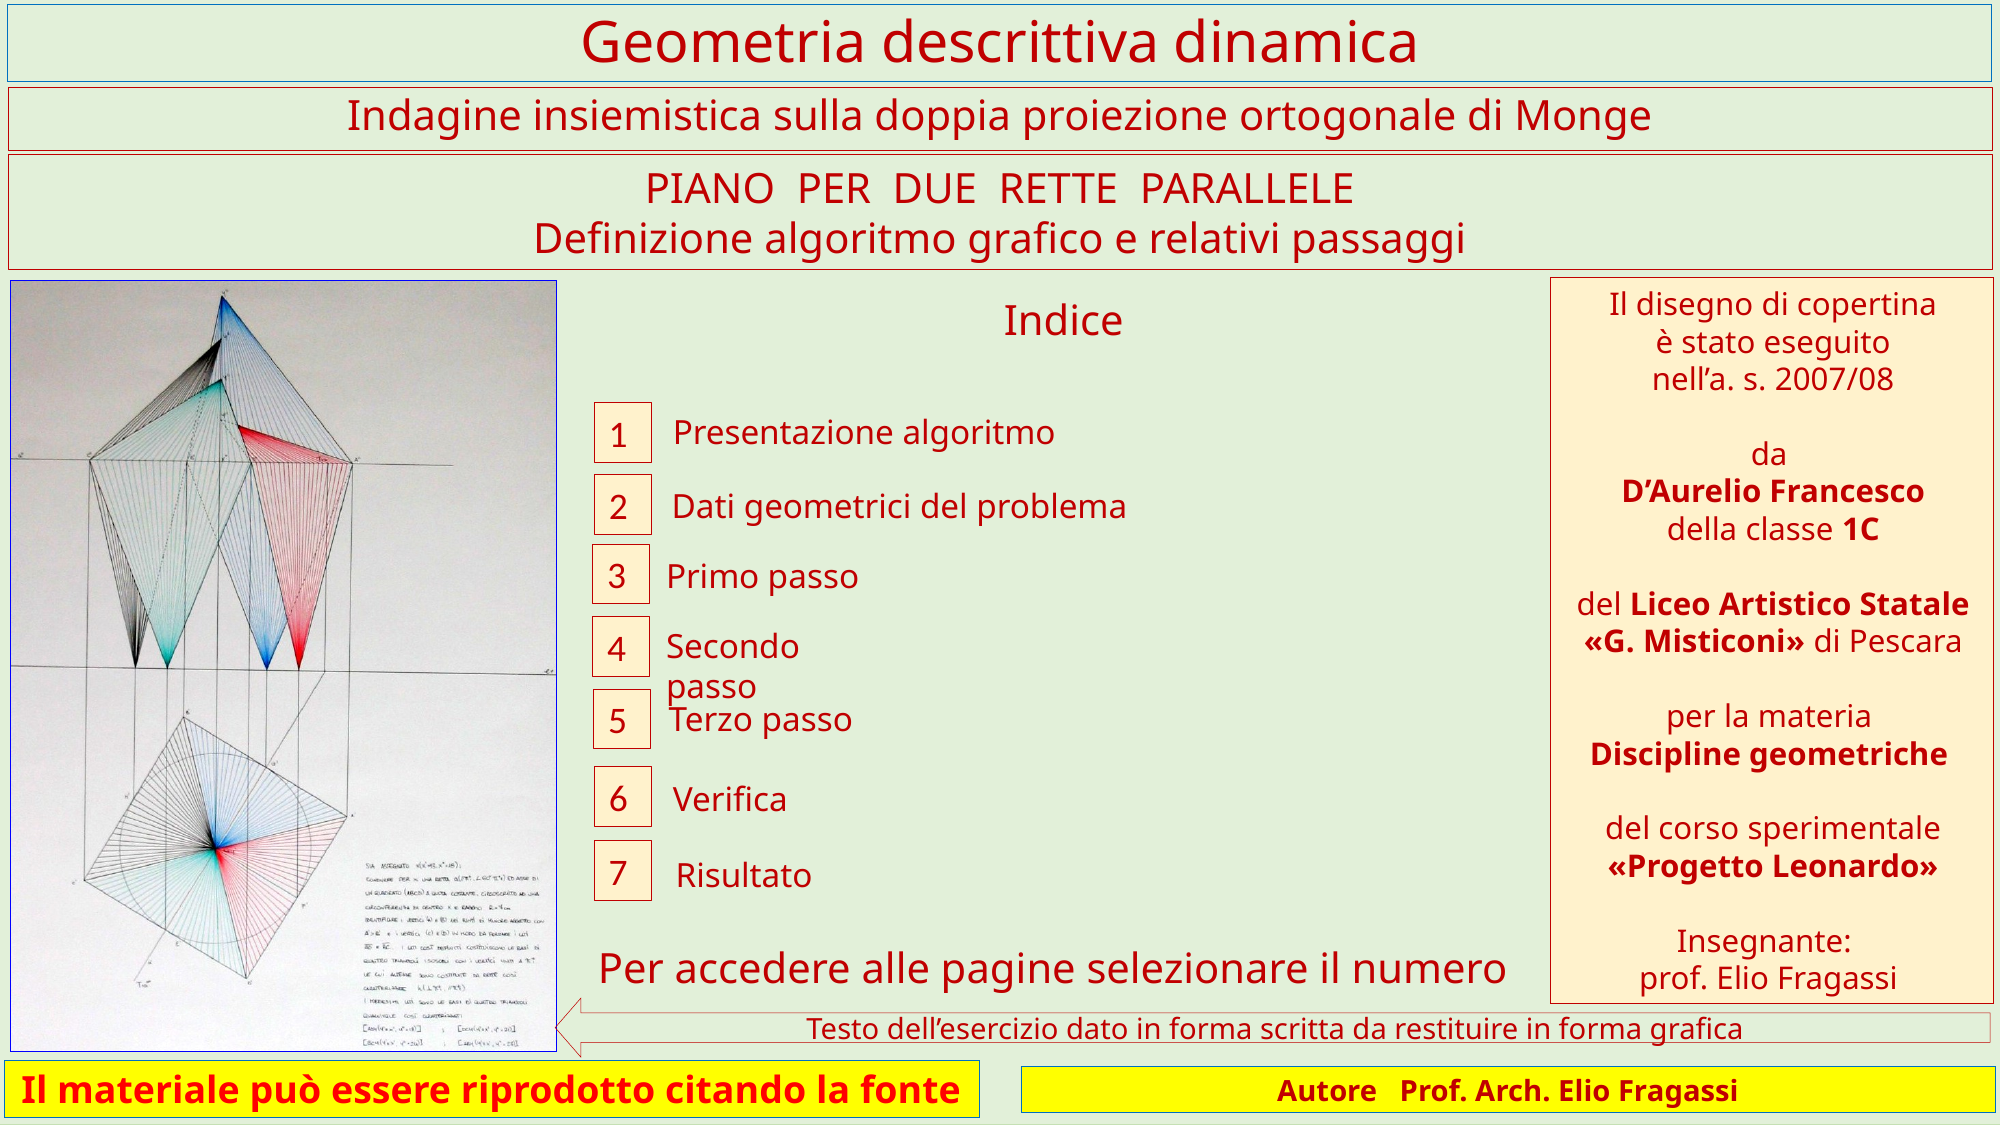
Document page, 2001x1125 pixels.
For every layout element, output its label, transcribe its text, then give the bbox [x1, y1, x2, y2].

text_box Primo passo [651, 547, 875, 603]
text_box Autore Prof. Arch. Elio Fragassi [1020, 1066, 1996, 1113]
text_box Geometria descrittiva dinamica [7, 4, 1992, 82]
text_box 6 [594, 766, 652, 827]
text_box Il disegno di copertina è stato eseguito nell’a. s. 2007/08 da D’Aurelio Francesco della classe 1C del Liceo Artistico Statale «G. Misticoni» di Pescara per la materia Discipline geometriche del corso sperimentale «Progetto Leonardo» Insegnante: prof. Elio Fragassi [1550, 277, 1994, 1004]
text_box Presentazione algoritmo [658, 403, 1159, 459]
picture [10, 280, 557, 1052]
text_box Il materiale può essere riprodotto citando la fonte [4, 1060, 979, 1117]
text_box Indagine insiemistica sulla doppia proiezione ortogonale di Monge [7, 86, 1992, 150]
text_box 1 [593, 402, 651, 463]
text_box 5 [593, 689, 651, 749]
text_box 4 [592, 616, 650, 677]
text_box Secondo passo [651, 617, 912, 713]
text_box Dati geometrici del problema [656, 477, 1194, 533]
text_box Verifica [658, 770, 991, 826]
text_box Terzo passo [653, 690, 877, 746]
text_box PIANO PER DUE RETTE PARALLELE Definizione algoritmo grafico e relativi passaggi [7, 154, 1992, 270]
text_box Indice [581, 286, 1547, 351]
text_box Per accedere alle pagine selezionare il numero [557, 934, 1551, 999]
text_box Risultato [660, 846, 931, 902]
text_box 2 [594, 474, 652, 535]
text_box 7 [593, 840, 651, 901]
text_box Testo dell’esercizio dato in forma scritta da restituire in forma grafica [557, 995, 1992, 1060]
text_box 3 [592, 543, 650, 604]
